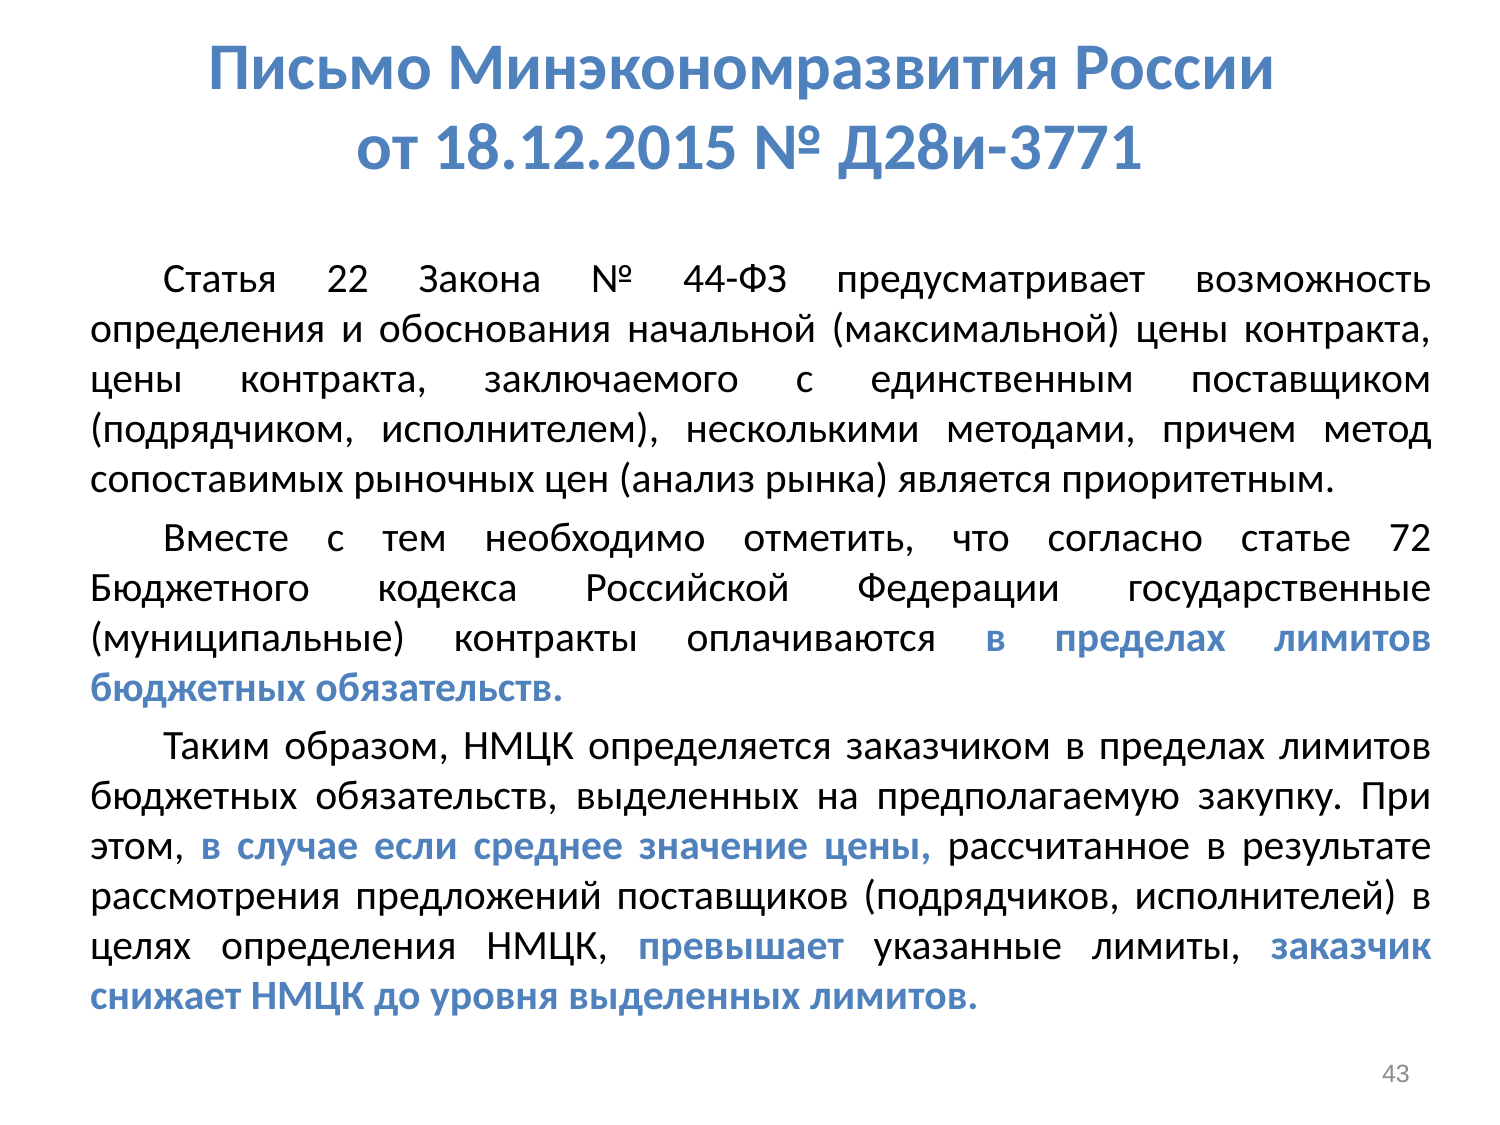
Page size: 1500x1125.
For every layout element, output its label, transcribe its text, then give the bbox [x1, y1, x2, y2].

list Статья 22 Закона № 44-ФЗ предусматривает возможность определения и обоснования начальной (максимальной) цены контракта, цены контракта, заключаемого с единственным поставщиком (подрядчиком, исполнителем), несколькими методами, причем метод сопоставимых рыночных цен (анализ рынка) является приоритетным. Вместе с тем необходимо отметить, что согласно статье 72 Бюджетного кодекса Российской Федерации государственные (муниципальные) контракты оплачиваются в пределах лимитов бюджетных обязательств. Таким образом, НМЦК определяется заказчиком в пределах лимитов бюджетных обязательств, выделенных на предполагаемую закупку. При этом, в случае если среднее значение цены, рассчитанное в результате рассмотрения предложений поставщиков (подрядчиков, исполнителей) в целях определения НМЦК, превышает указанные лимиты, заказчик снижает НМЦК до уровня выделенных лимитов. [75, 243, 1447, 1047]
title Письмо Минэкономразвития России от 18.12.2015 № Д28и-3771 [75, 45, 1425, 161]
slide_number 43 [1074, 1042, 1425, 1103]
